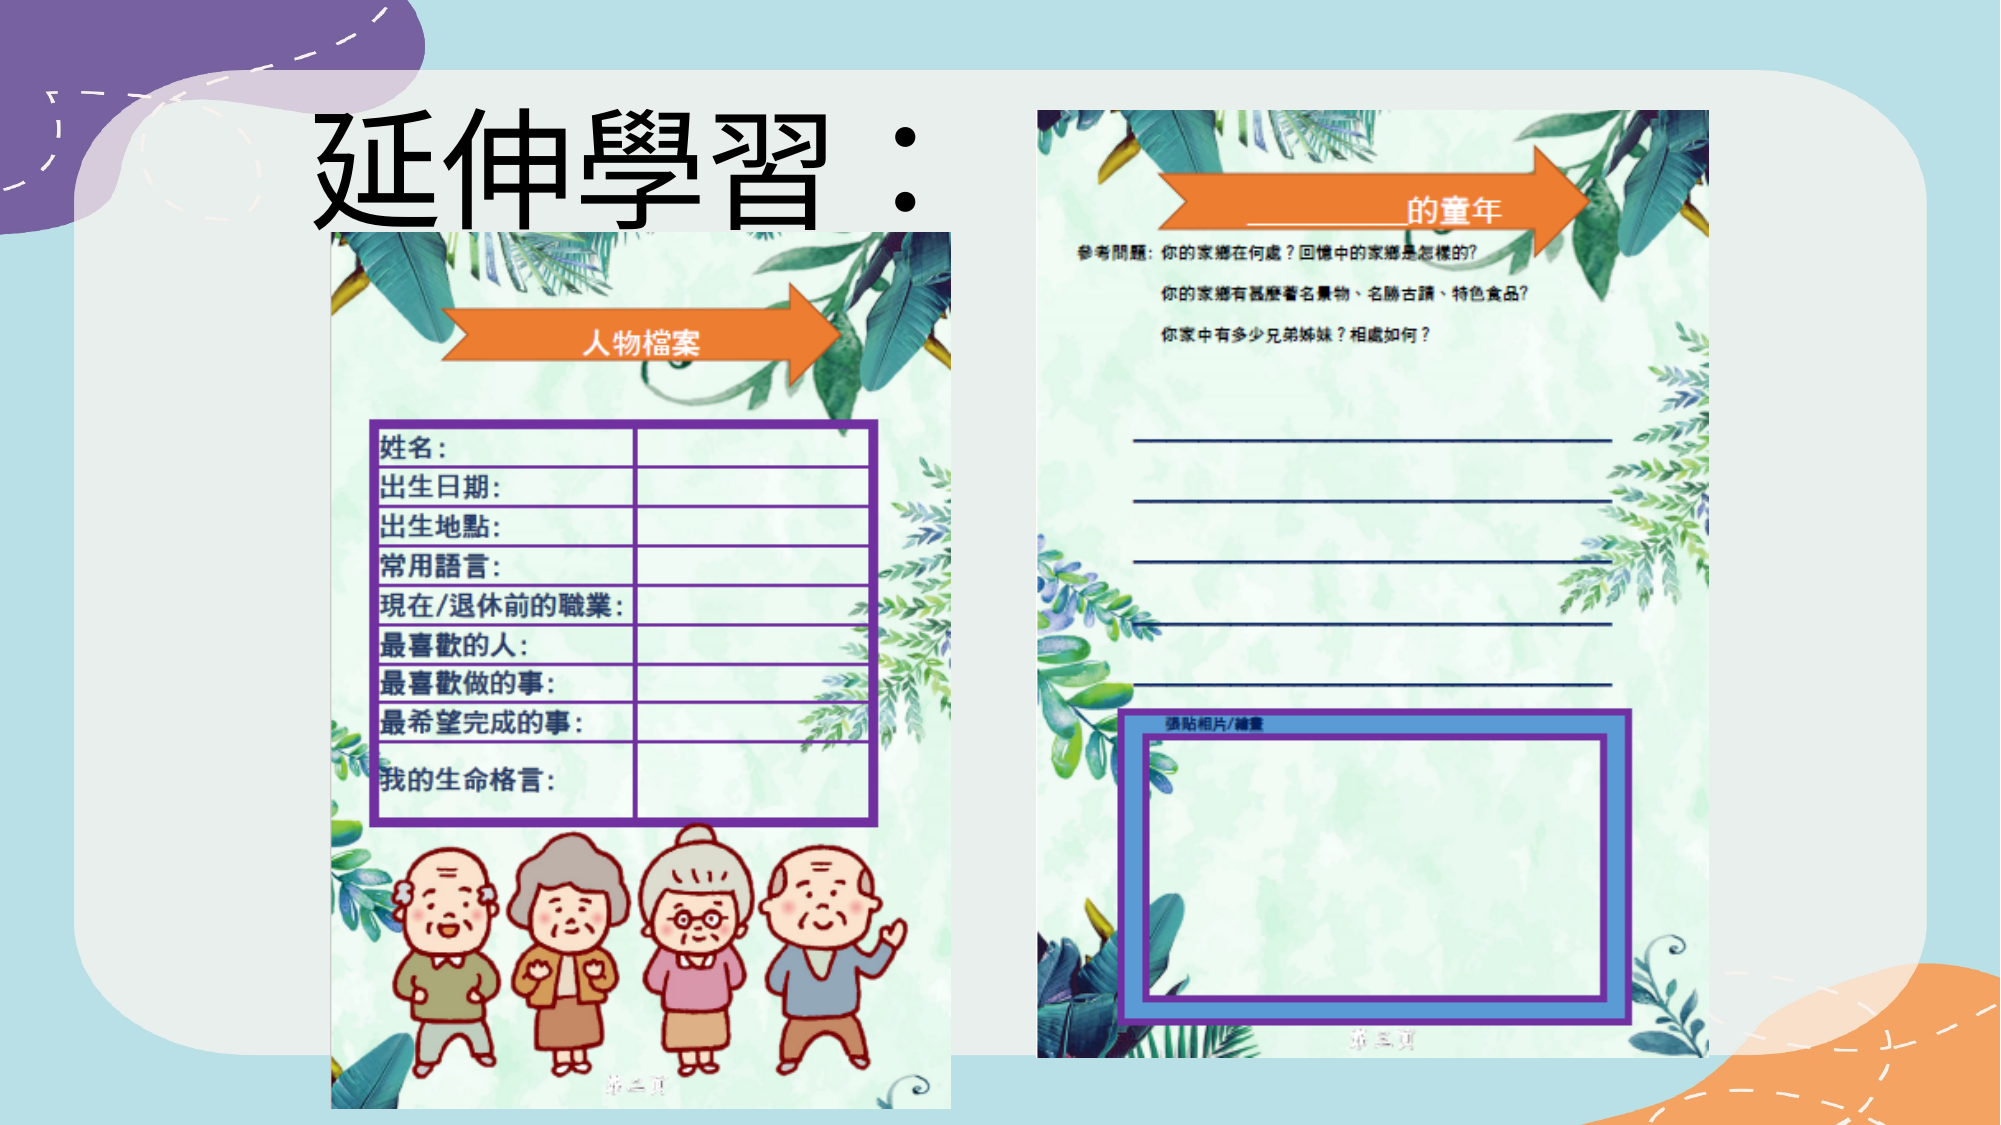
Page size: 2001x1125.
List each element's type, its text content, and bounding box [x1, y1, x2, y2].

picture [0, 0, 2000, 1125]
title 延伸學習： [0, 0, 1282, 254]
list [330, 232, 951, 1109]
